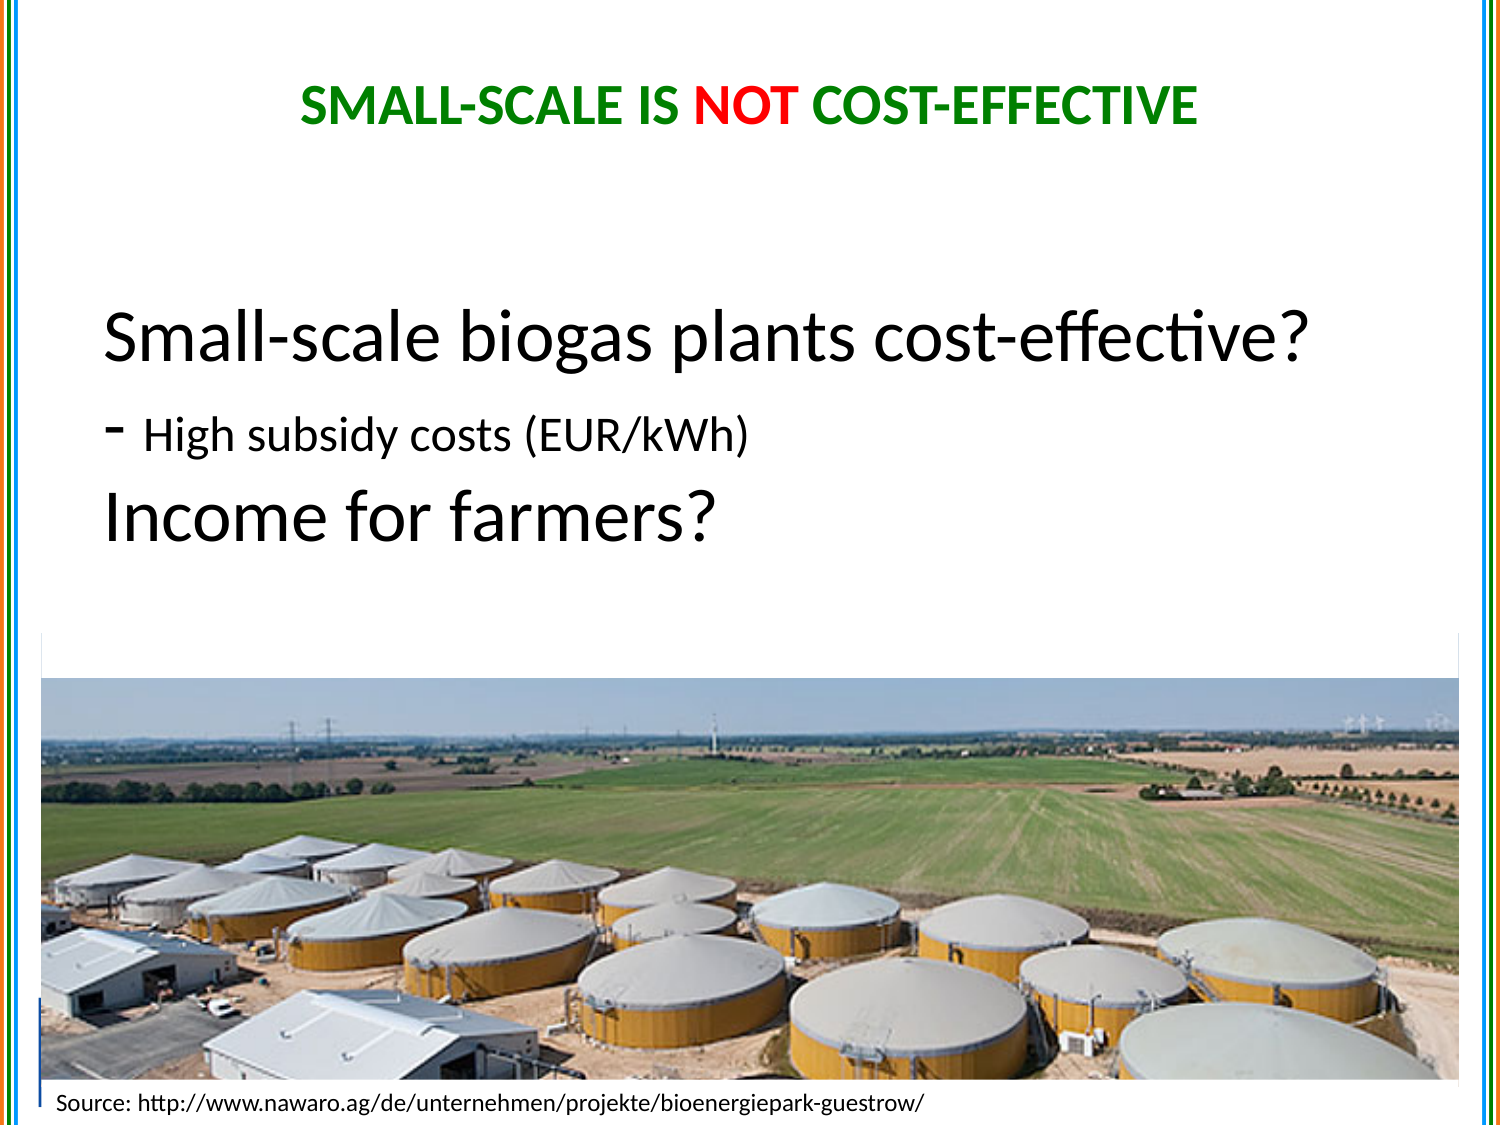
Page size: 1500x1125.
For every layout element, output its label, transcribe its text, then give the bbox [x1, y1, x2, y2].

picture [30, 987, 41, 1118]
text_box SMALL-SCALE IS NOT COST-EFFECTIVE [74, 7, 1425, 156]
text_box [41, 157, 1459, 1125]
